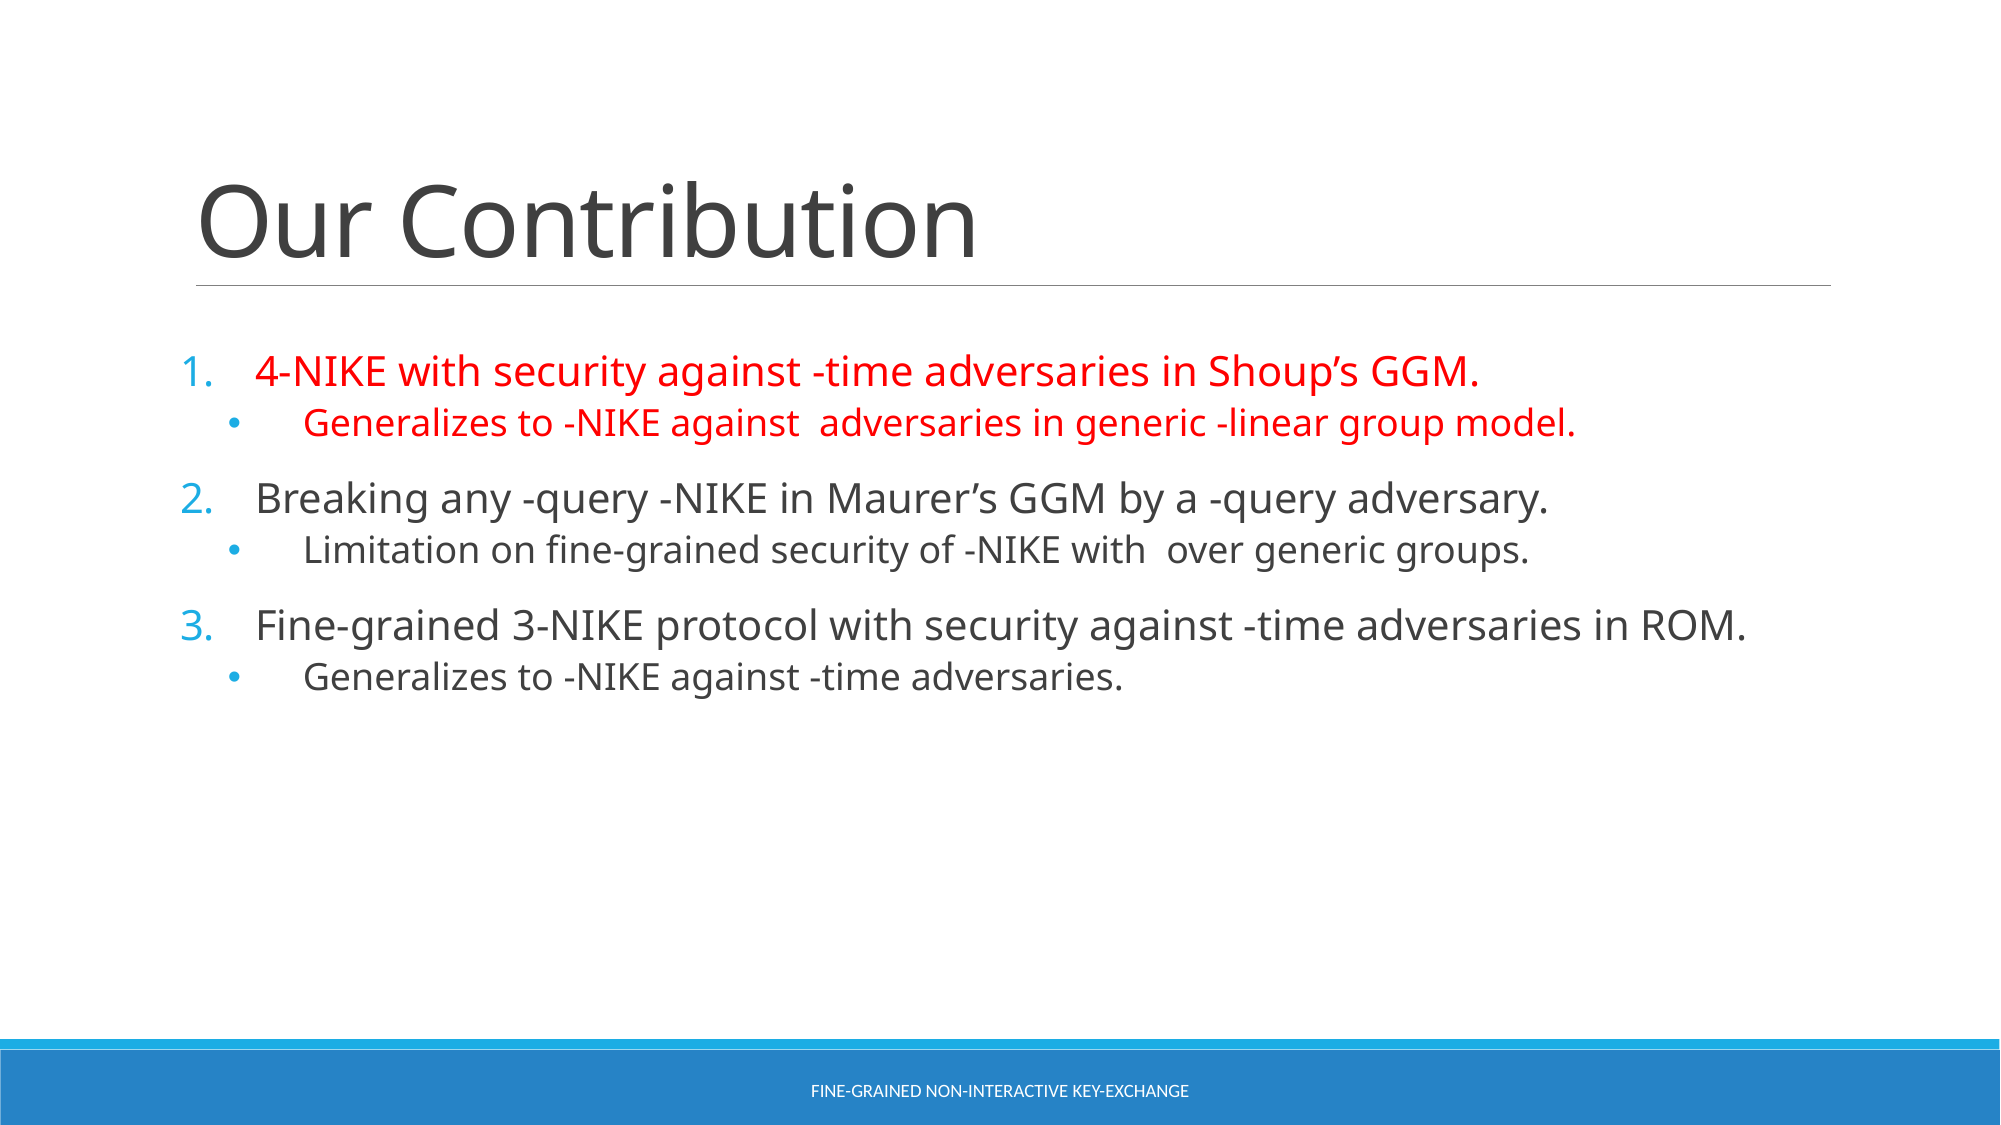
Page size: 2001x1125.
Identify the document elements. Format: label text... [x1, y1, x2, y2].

footer Fine-Grained Non-Interactive Key-Exchange [604, 1059, 1396, 1120]
title Our Contribution [180, 47, 1830, 285]
